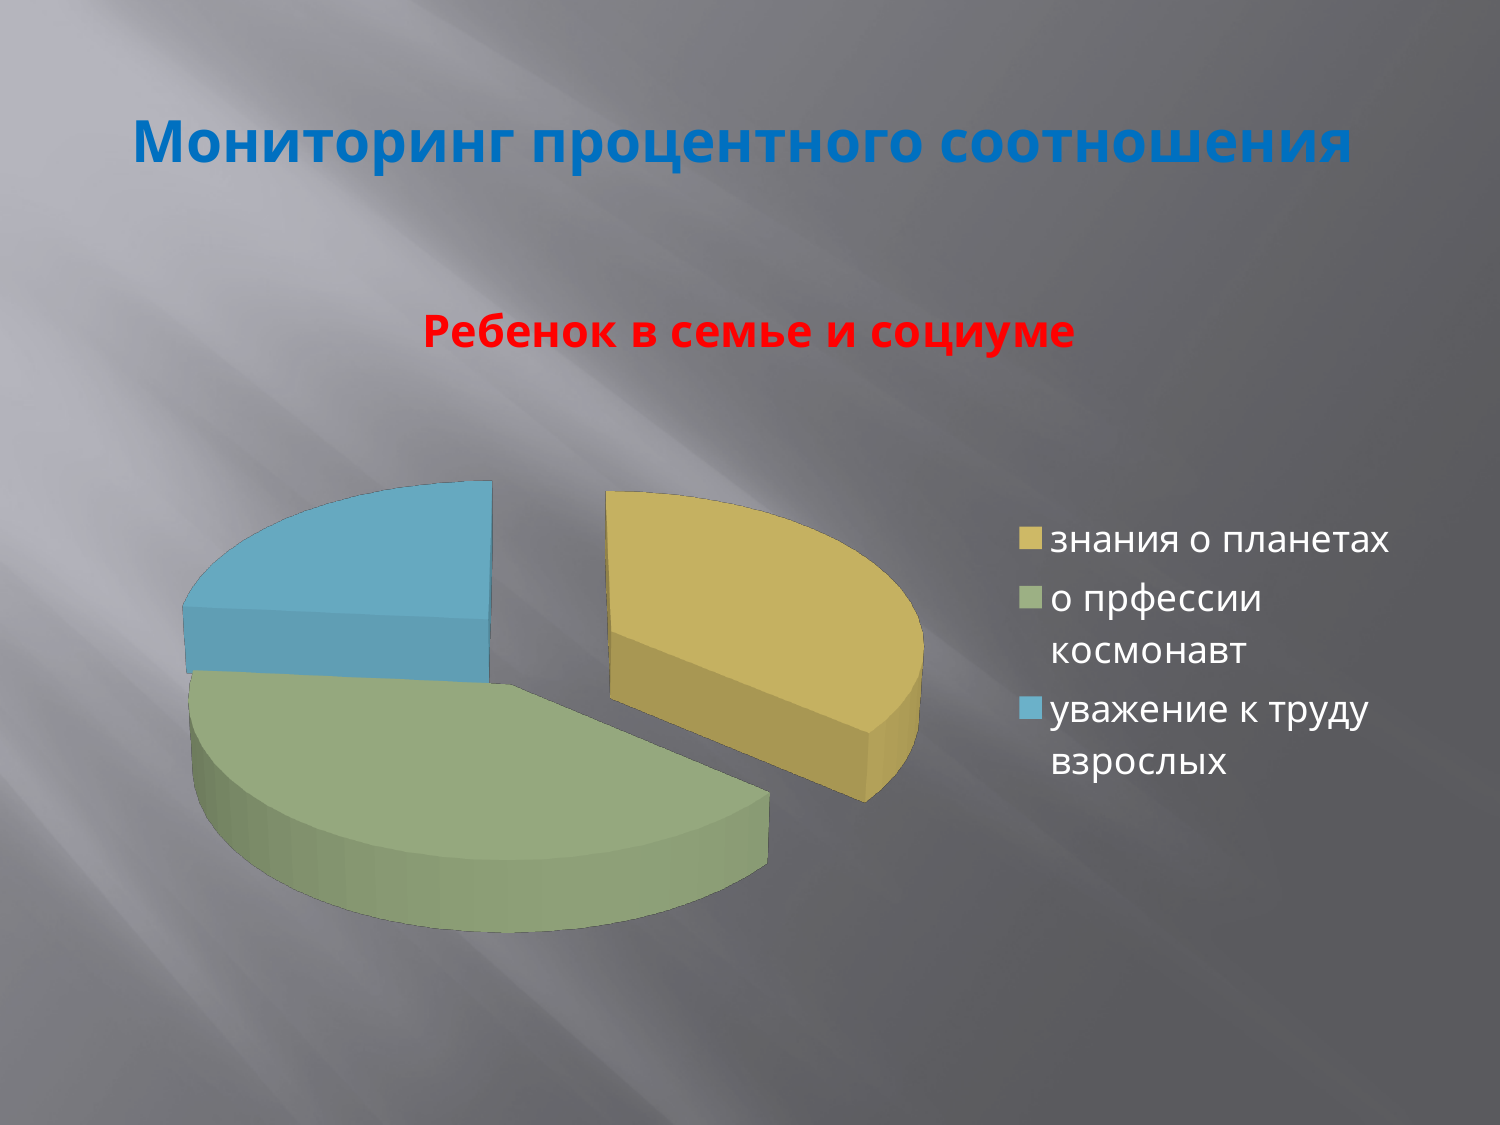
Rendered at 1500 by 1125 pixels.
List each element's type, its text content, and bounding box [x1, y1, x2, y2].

chart [74, 262, 1426, 1036]
title Мониторинг процентного соотношения [75, 45, 1425, 233]
